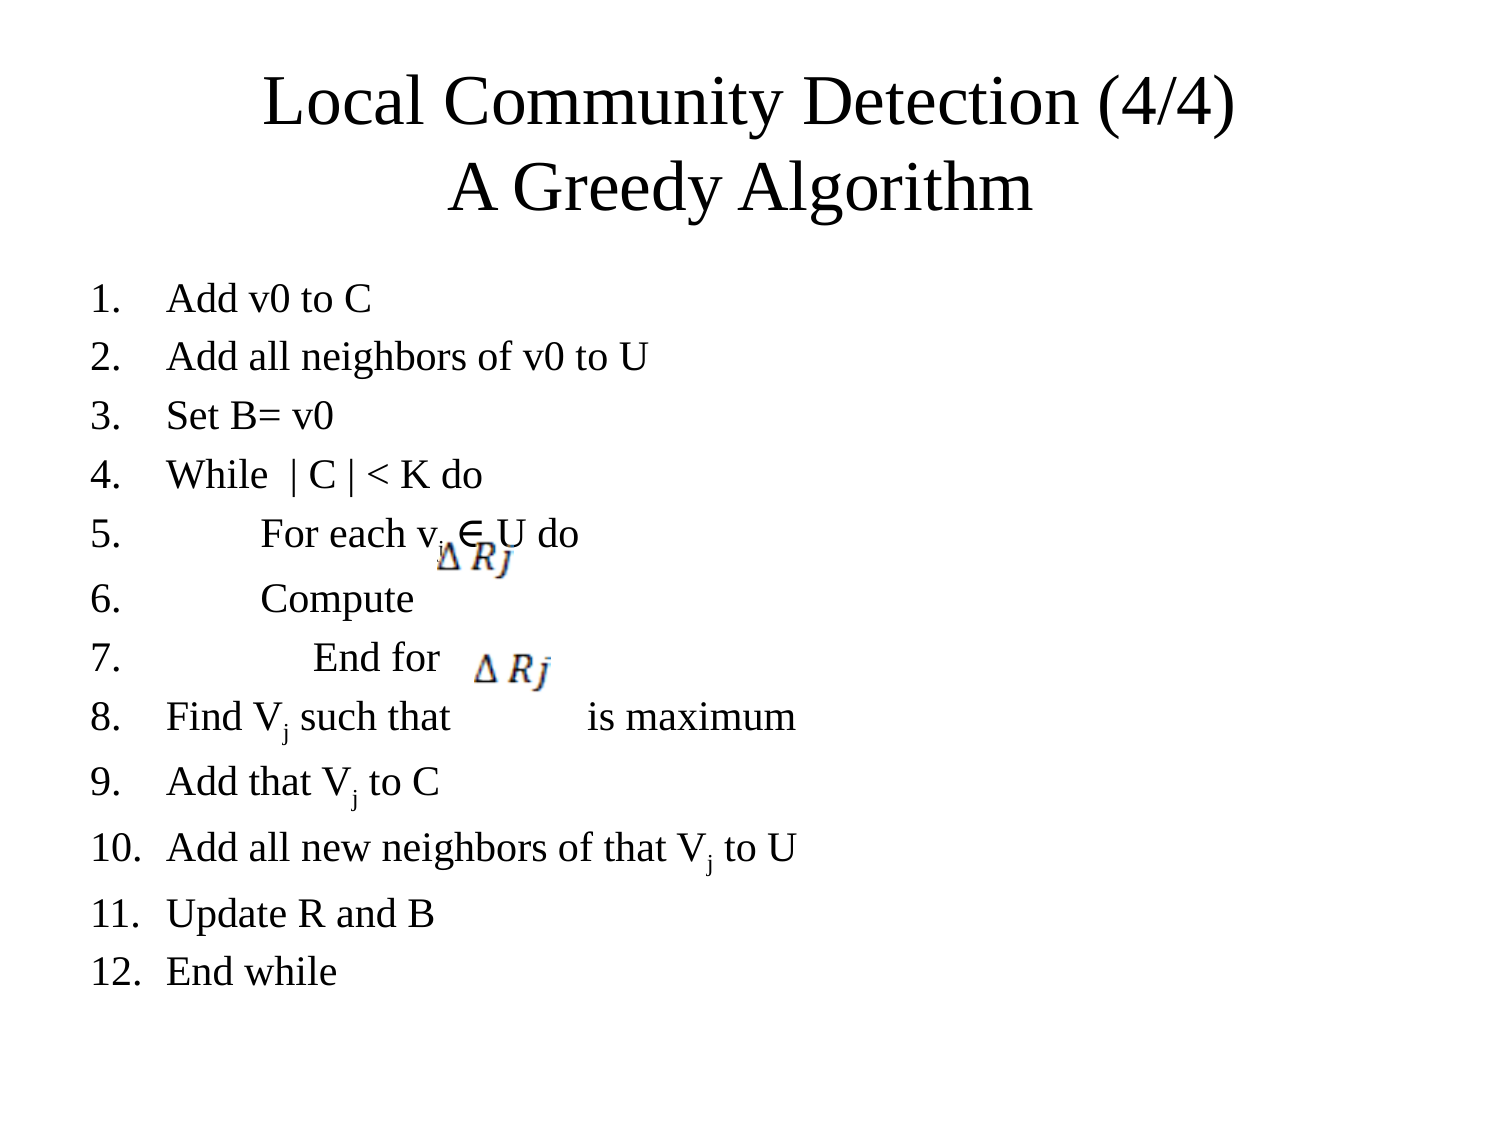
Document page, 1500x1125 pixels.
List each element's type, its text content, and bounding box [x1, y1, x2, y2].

list Add v0 to C Add all neighbors of v0 to U Set B= v0 While | C | < K do For each vj ∈ U do Compute End for Find Vj such that is maximum Add that Vj to C Add all new neighbors of that Vj to U Update R and B End while [75, 262, 1425, 1005]
picture [474, 649, 552, 707]
picture [437, 537, 514, 595]
title Local Community Detection (4/4) A Greedy Algorithm [75, 45, 1425, 233]
